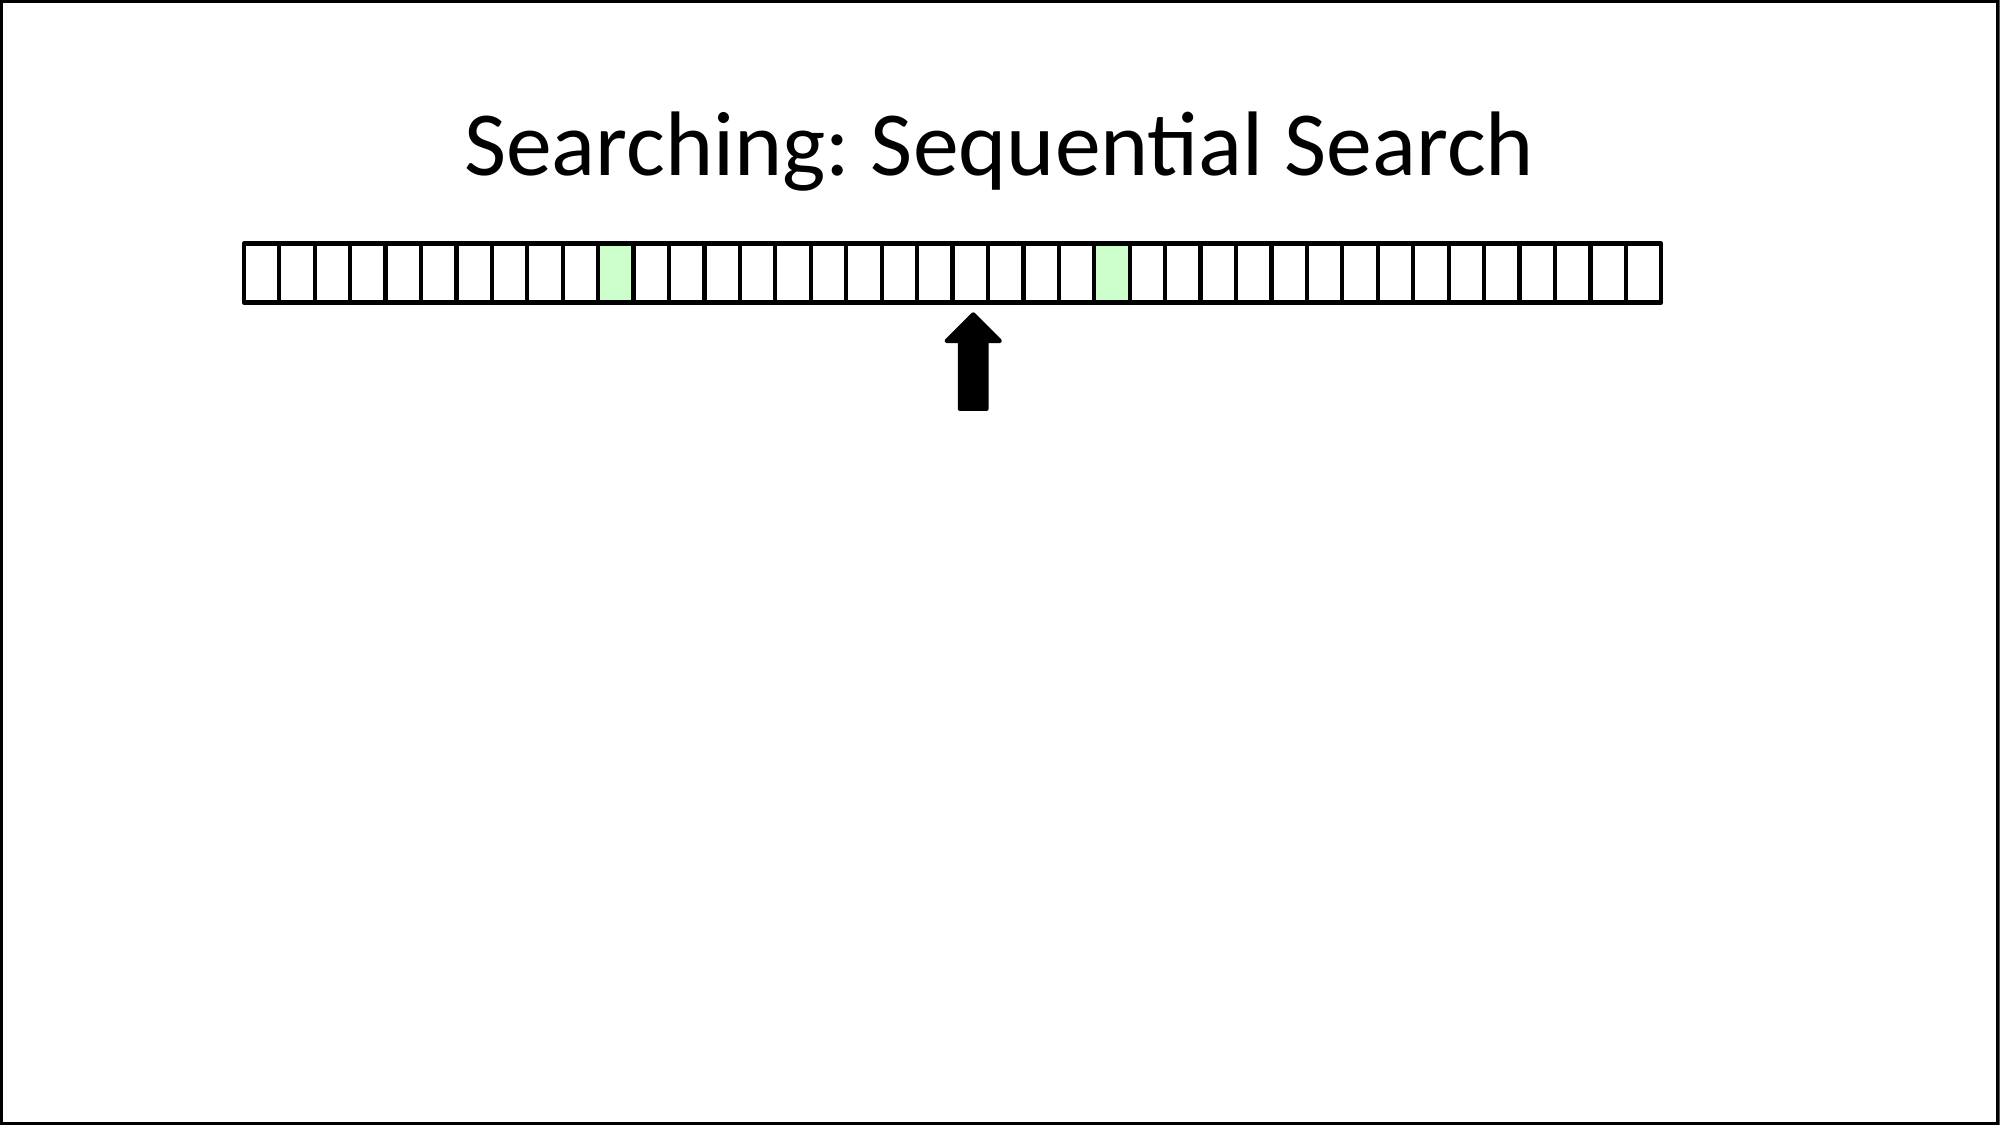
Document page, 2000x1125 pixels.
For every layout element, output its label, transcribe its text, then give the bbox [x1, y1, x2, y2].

text_box [1447, 241, 1482, 305]
text_box [1376, 241, 1411, 305]
text_box [809, 241, 844, 305]
text_box [1092, 241, 1128, 305]
text_box [1588, 241, 1624, 305]
text_box [242, 241, 277, 305]
text_box [1517, 241, 1553, 305]
text_box [1482, 241, 1517, 305]
text_box [986, 241, 1021, 305]
text_box [1199, 241, 1234, 305]
text_box [348, 241, 383, 305]
title Searching: Sequential Search [99, 45, 1900, 233]
text_box [1057, 241, 1092, 305]
text_box [738, 241, 773, 305]
text_box [277, 241, 313, 305]
text_box [1553, 241, 1588, 305]
text_box [773, 241, 809, 305]
text_box [525, 241, 561, 305]
text_box [1305, 241, 1340, 305]
text_box [632, 241, 667, 305]
text_box [702, 241, 738, 305]
text_box [1128, 241, 1163, 305]
text_box [1624, 241, 1663, 305]
text_box [596, 241, 632, 305]
text_box [454, 241, 490, 305]
text_box [383, 241, 419, 305]
text_box [1269, 241, 1305, 305]
text_box [944, 312, 1002, 411]
text_box [1163, 241, 1199, 305]
text_box [1340, 241, 1376, 305]
text_box [1021, 241, 1057, 305]
text_box [561, 241, 596, 305]
text_box [915, 241, 950, 305]
text_box [1411, 241, 1447, 305]
text_box [950, 241, 986, 305]
text_box [844, 241, 880, 305]
text_box [313, 241, 348, 305]
text_box [880, 241, 915, 305]
text_box [419, 241, 454, 305]
text_box [667, 241, 702, 305]
text_box [1234, 241, 1269, 305]
text_box [490, 241, 525, 305]
